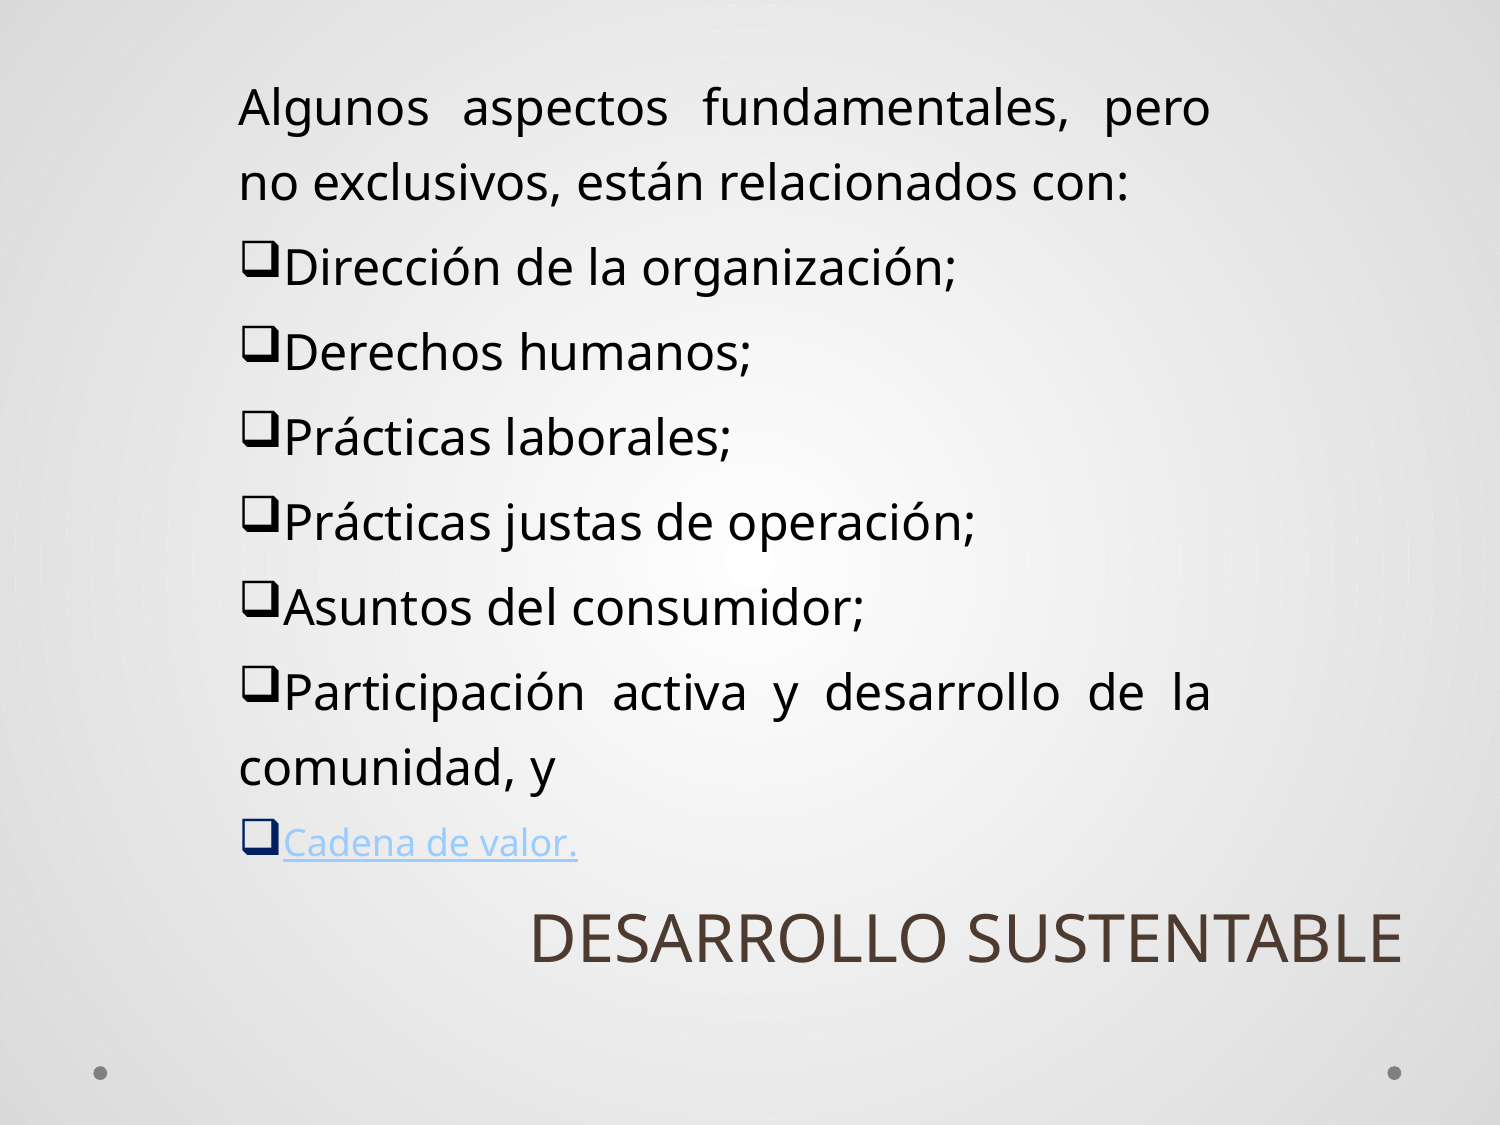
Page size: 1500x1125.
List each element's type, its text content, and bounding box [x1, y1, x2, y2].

text_box DESARROLLO SUSTENTABLE [513, 888, 1459, 984]
text_box Algunos aspectos fundamentales, pero no exclusivos, están relacionados con: Dirección de la organización; Derechos humanos; Prácticas laborales; Prácticas justas de operación; Asuntos del consumidor; Participación activa y desarrollo de la comunidad, y Cadena de valor. [223, 53, 1228, 877]
